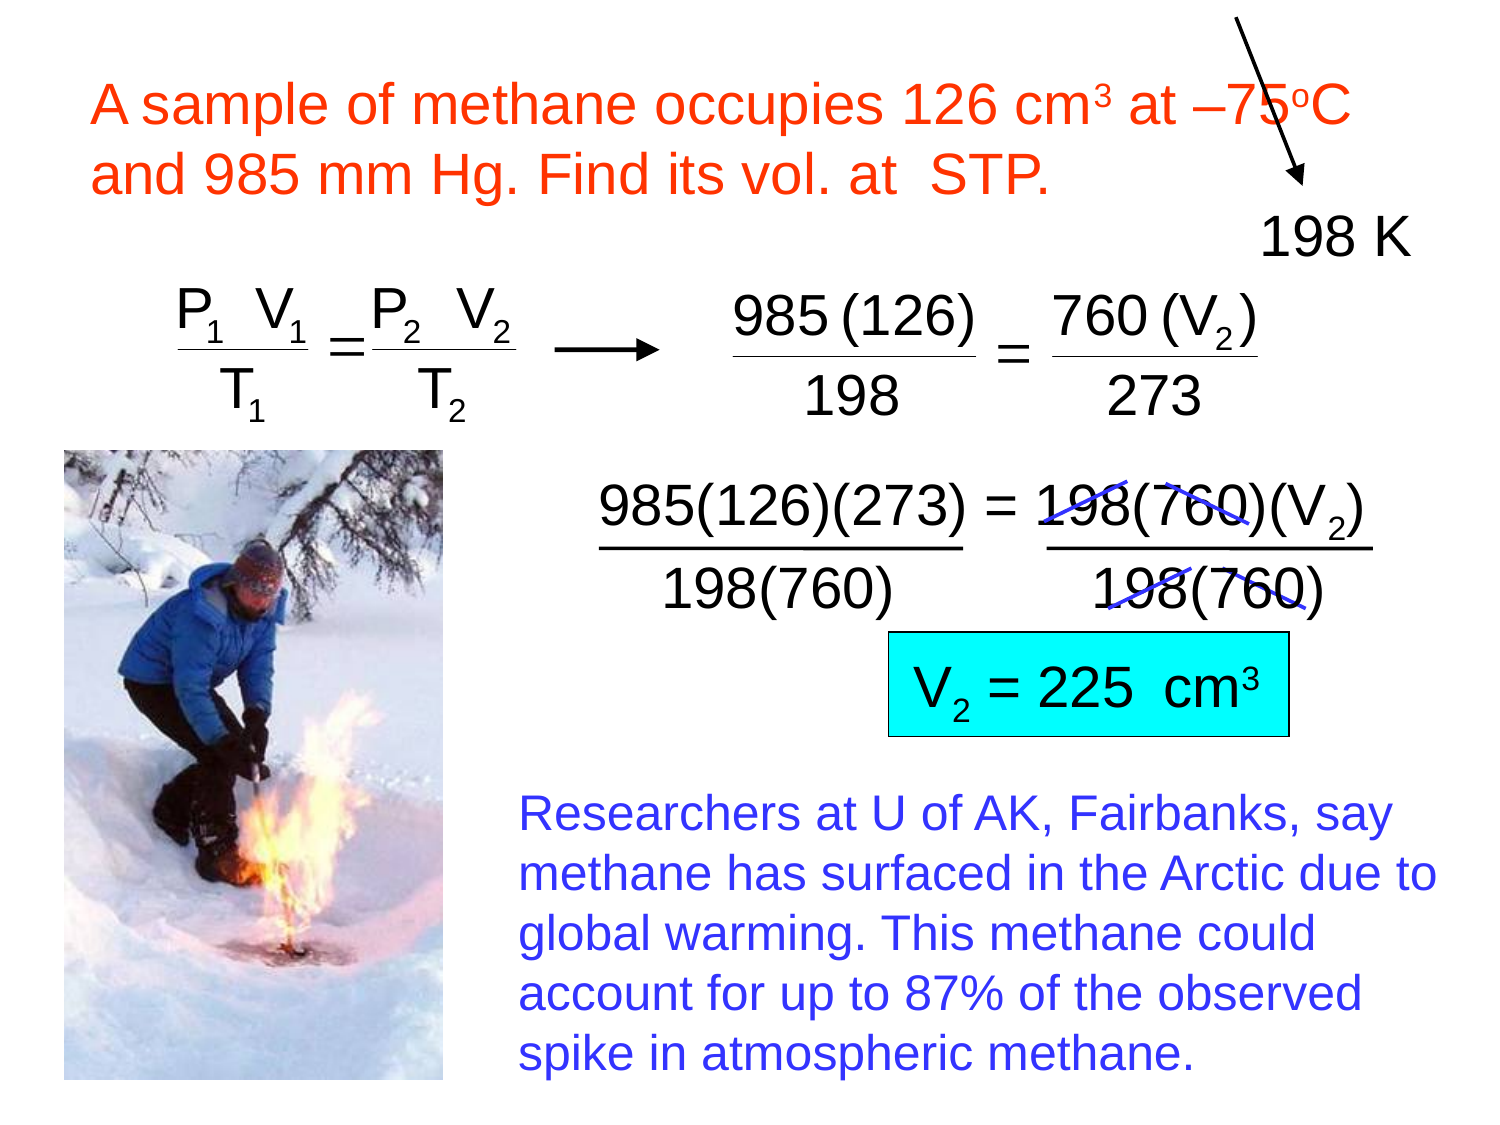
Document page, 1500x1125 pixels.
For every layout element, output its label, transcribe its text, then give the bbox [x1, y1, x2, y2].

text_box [1048, 284, 1263, 422]
text_box [554, 339, 660, 361]
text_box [1235, 16, 1428, 276]
text_box A sample of methane occupies 126 cm3 at –75oC and 985 mm Hg. Find its vol. at STP. [75, 58, 1230, 214]
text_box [64, 450, 1456, 1088]
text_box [173, 276, 522, 429]
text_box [728, 284, 1029, 422]
